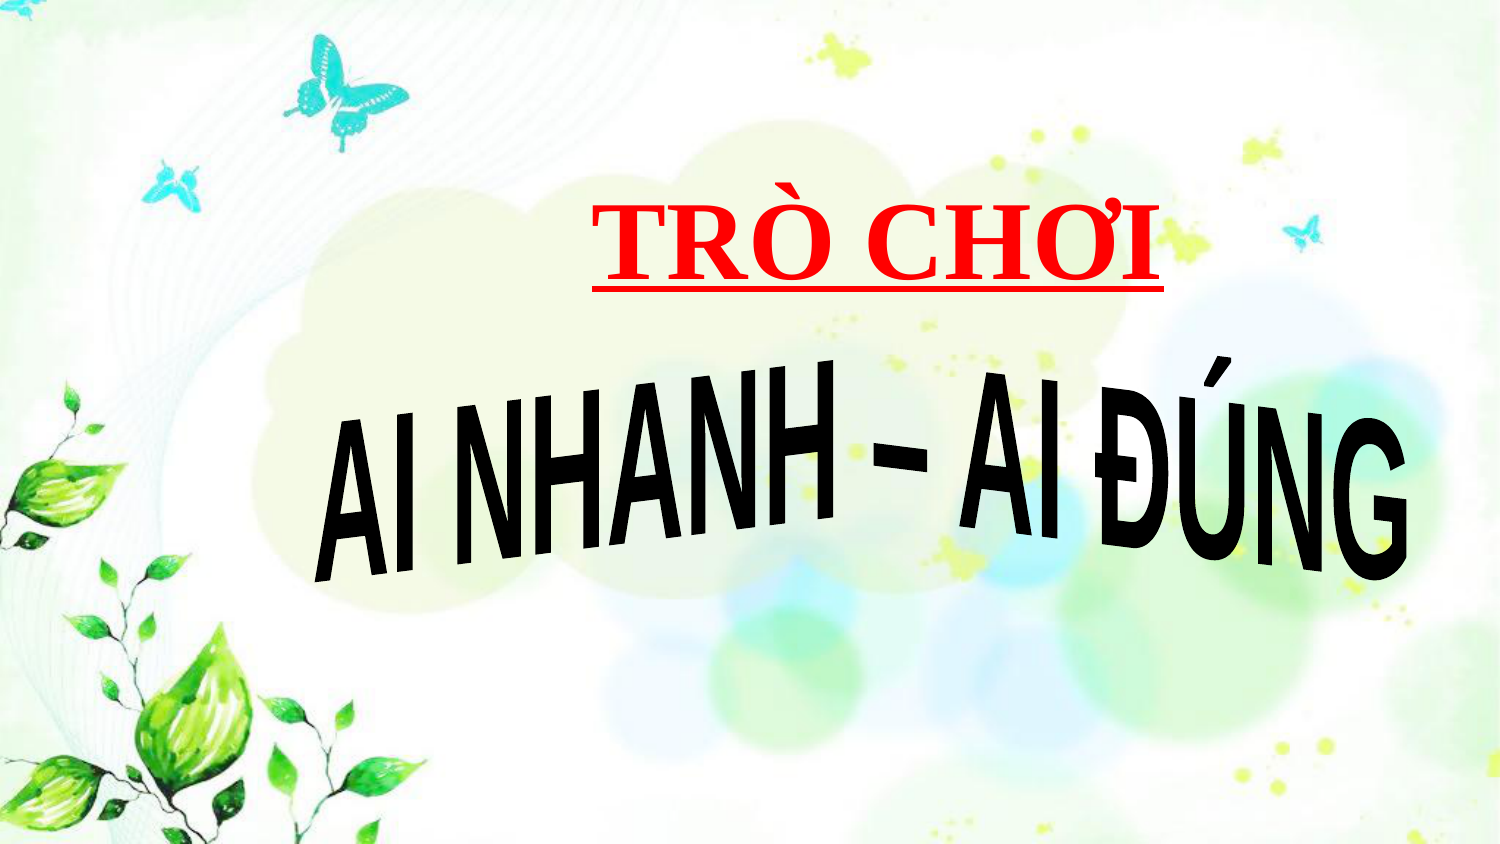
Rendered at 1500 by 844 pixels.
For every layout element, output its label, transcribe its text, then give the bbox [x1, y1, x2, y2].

picture [0, 0, 1500, 844]
text_box TRÒ CHƠI [576, 159, 1179, 310]
